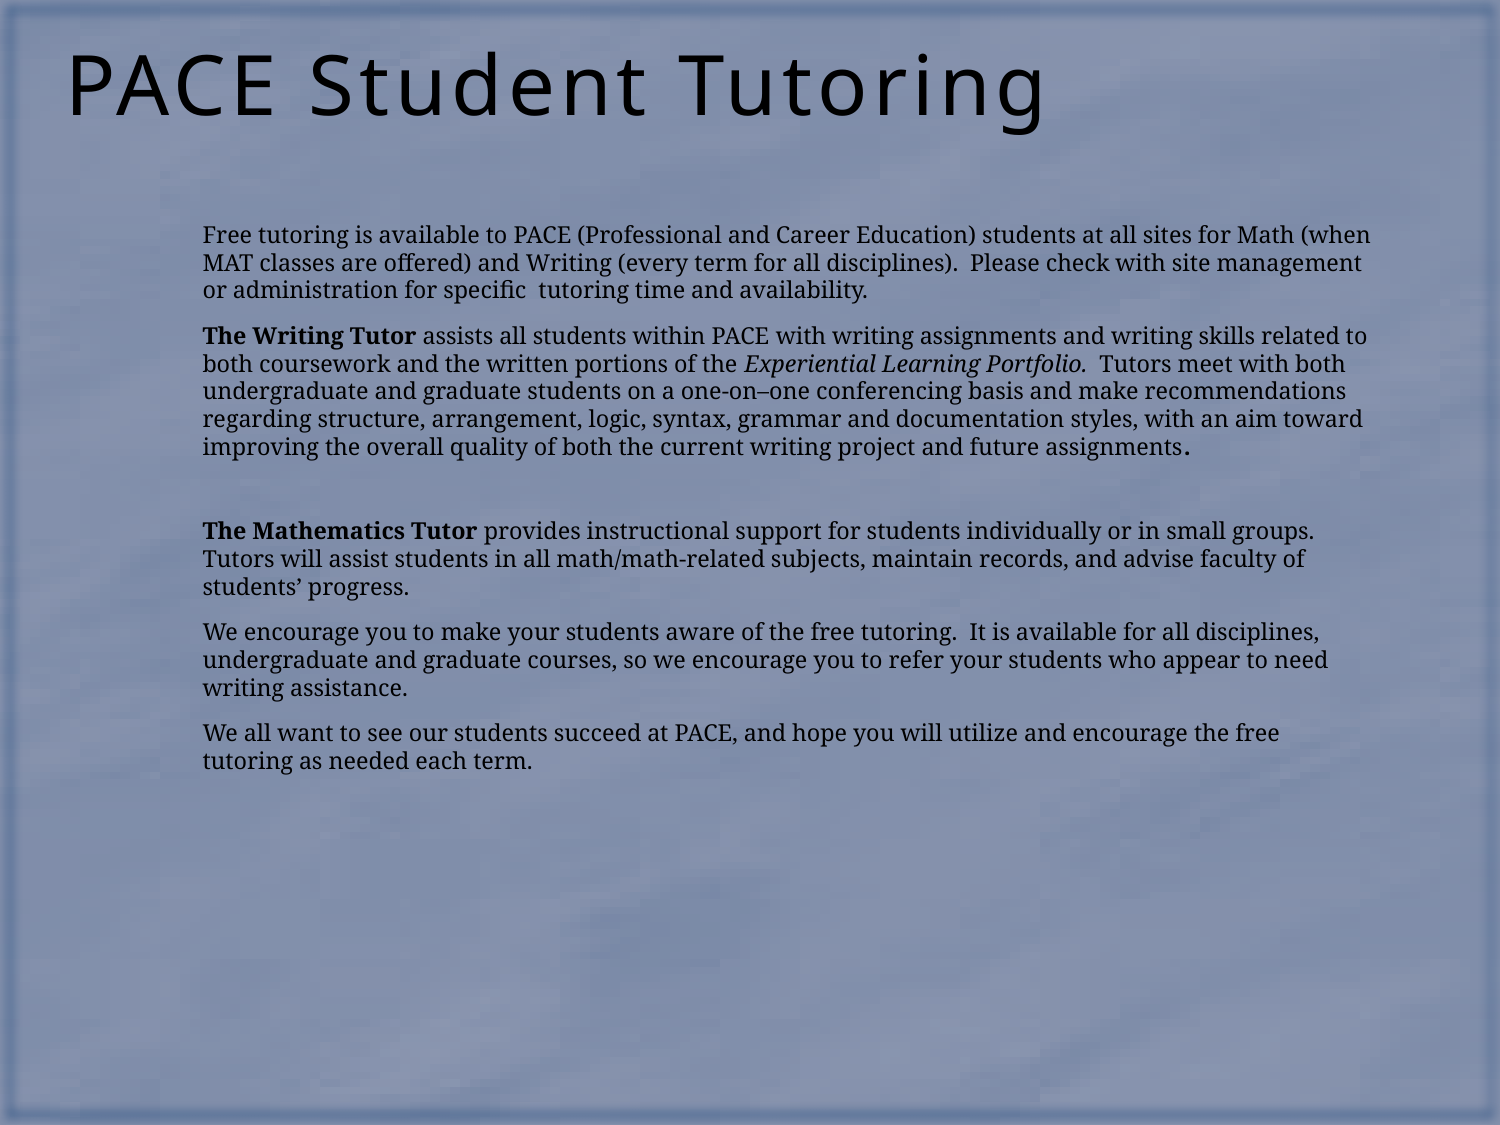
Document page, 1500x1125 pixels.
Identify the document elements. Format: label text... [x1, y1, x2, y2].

title PACE Student Tutoring [50, 24, 1445, 213]
list Free tutoring is available to PACE (Professional and Career Education) students at all sites for Math (when MAT classes are offered) and Writing (every term for all disciplines). Please check with site management or administration for specific tutoring time and availability. The Writing Tutor assists all students within PACE with writing assignments and writing skills related to both coursework and the written portions of the Experiential Learning Portfolio. Tutors meet with both undergraduate and graduate students on a one-on–one conferencing basis and make recommendations regarding structure, arrangement, logic, syntax, grammar and documentation styles, with an aim toward improving the overall quality of both the current writing project and future assignments. The Mathematics Tutor provides instructional support for students individually or in small groups. Tutors will assist students in all math/math-related subjects, maintain records, and advise faculty of students’ progress. We encourage you to make your students aware of the free tutoring. It is available for all disciplines, undergraduate and graduate courses, so we encourage you to refer your students who appear to need writing assistance. We all want to see our students succeed at PACE, and hope you will utilize and encourage the free tutoring as needed each term. [187, 212, 1388, 863]
